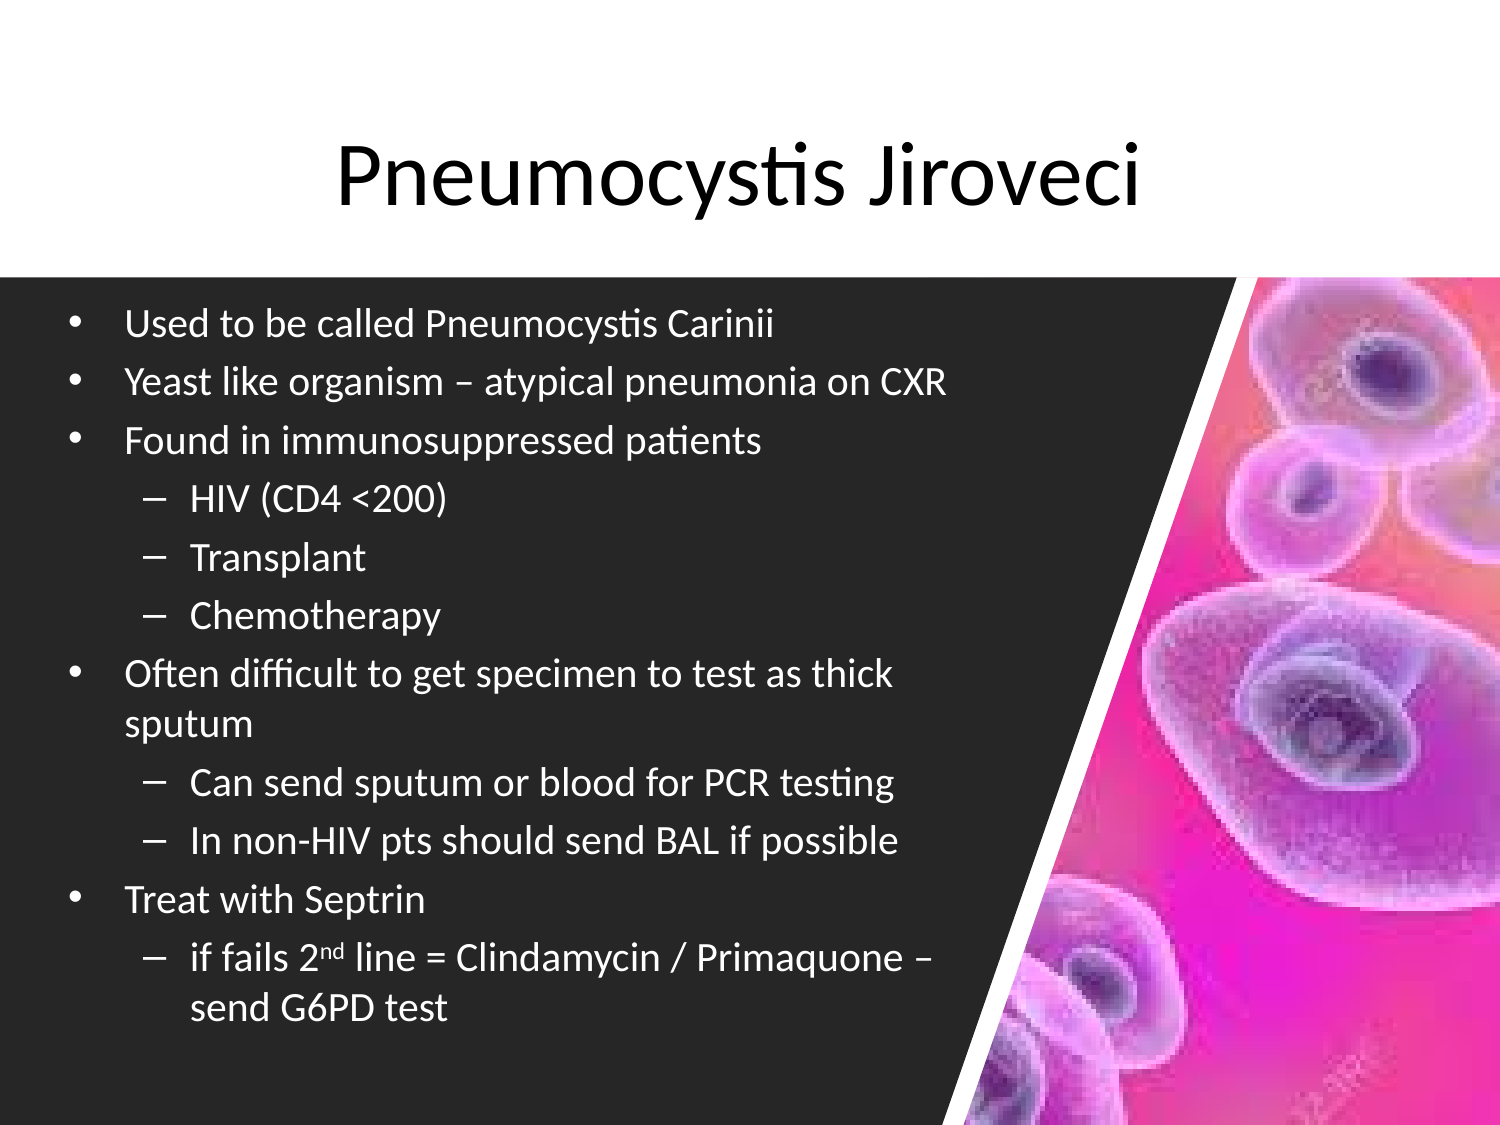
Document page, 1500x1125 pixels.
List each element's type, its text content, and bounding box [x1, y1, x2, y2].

title Pneumocystis Jiroveci [103, 59, 1397, 275]
text_box [0, 275, 924, 1125]
picture [929, 276, 1500, 1125]
list Used to be called Pneumocystis Carinii Yeast like organism – atypical pneumonia on CXR Found in immunosuppressed patients HIV (CD4 <200) Transplant Chemotherapy Often difficult to get specimen to test as thick sputum Can send sputum or blood for PCR testing In non-HIV pts should send BAL if possible Treat with Septrin if fails 2nd line = Clindamycin / Primaquone – send G6PD test [53, 243, 1034, 1083]
